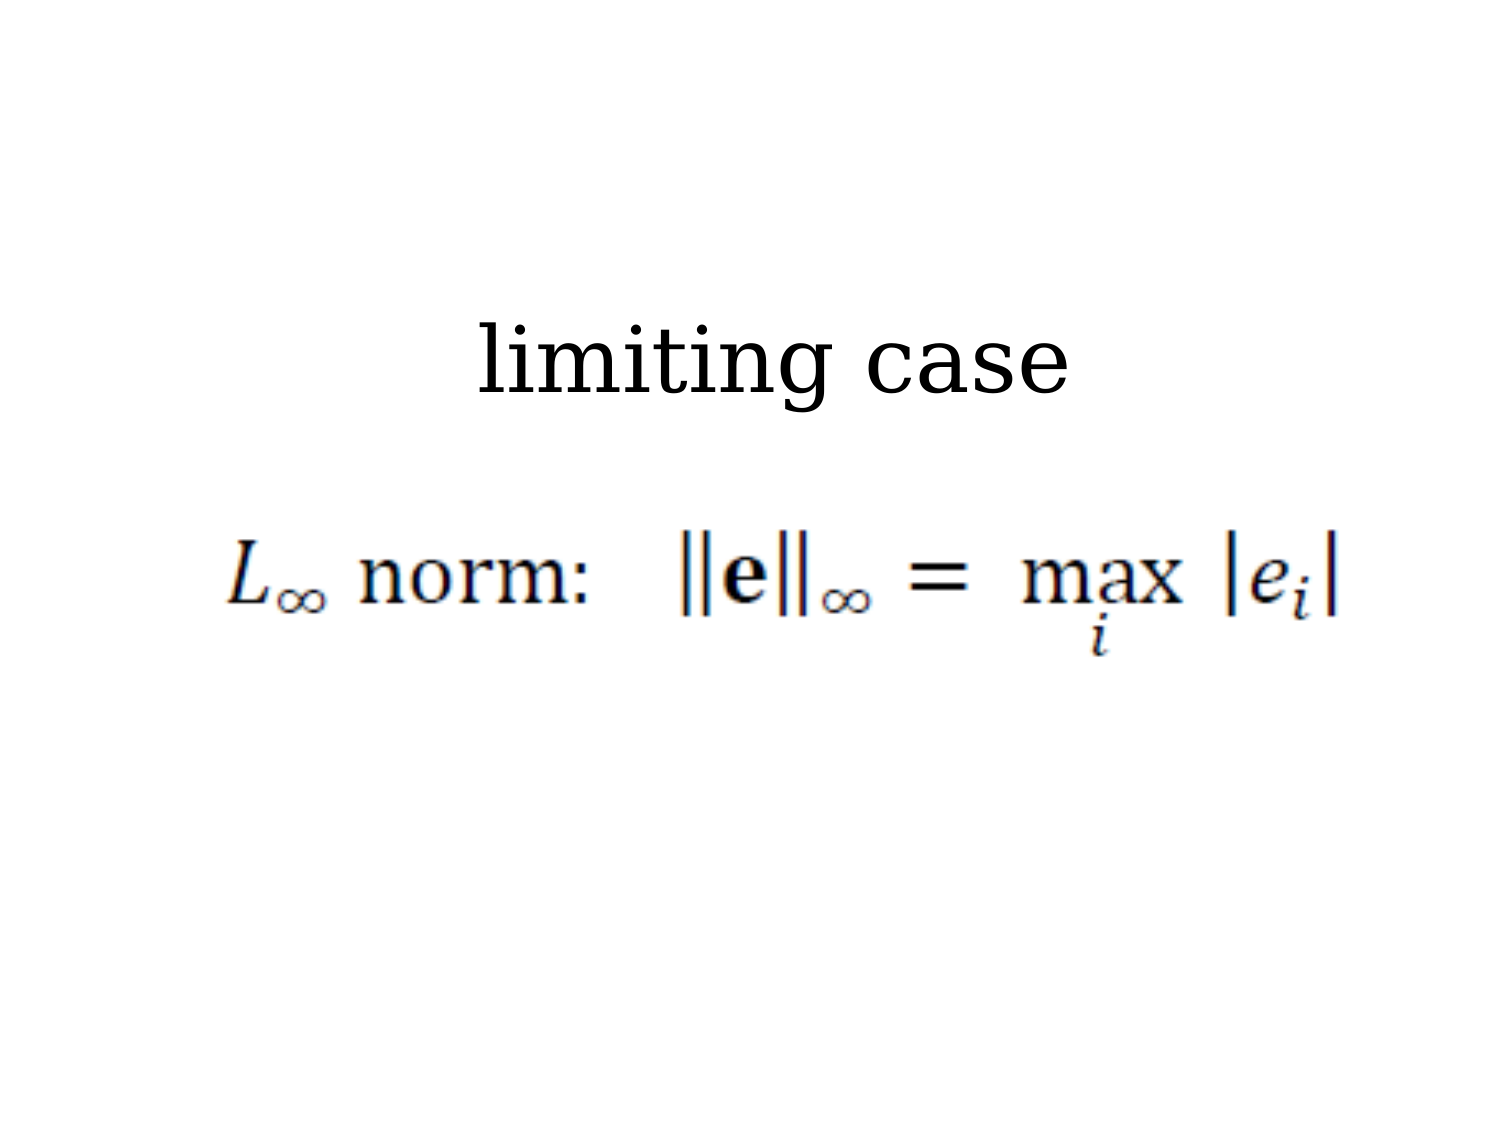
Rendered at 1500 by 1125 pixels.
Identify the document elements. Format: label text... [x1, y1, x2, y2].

picture [137, 462, 1405, 701]
title limiting case [99, 262, 1450, 450]
